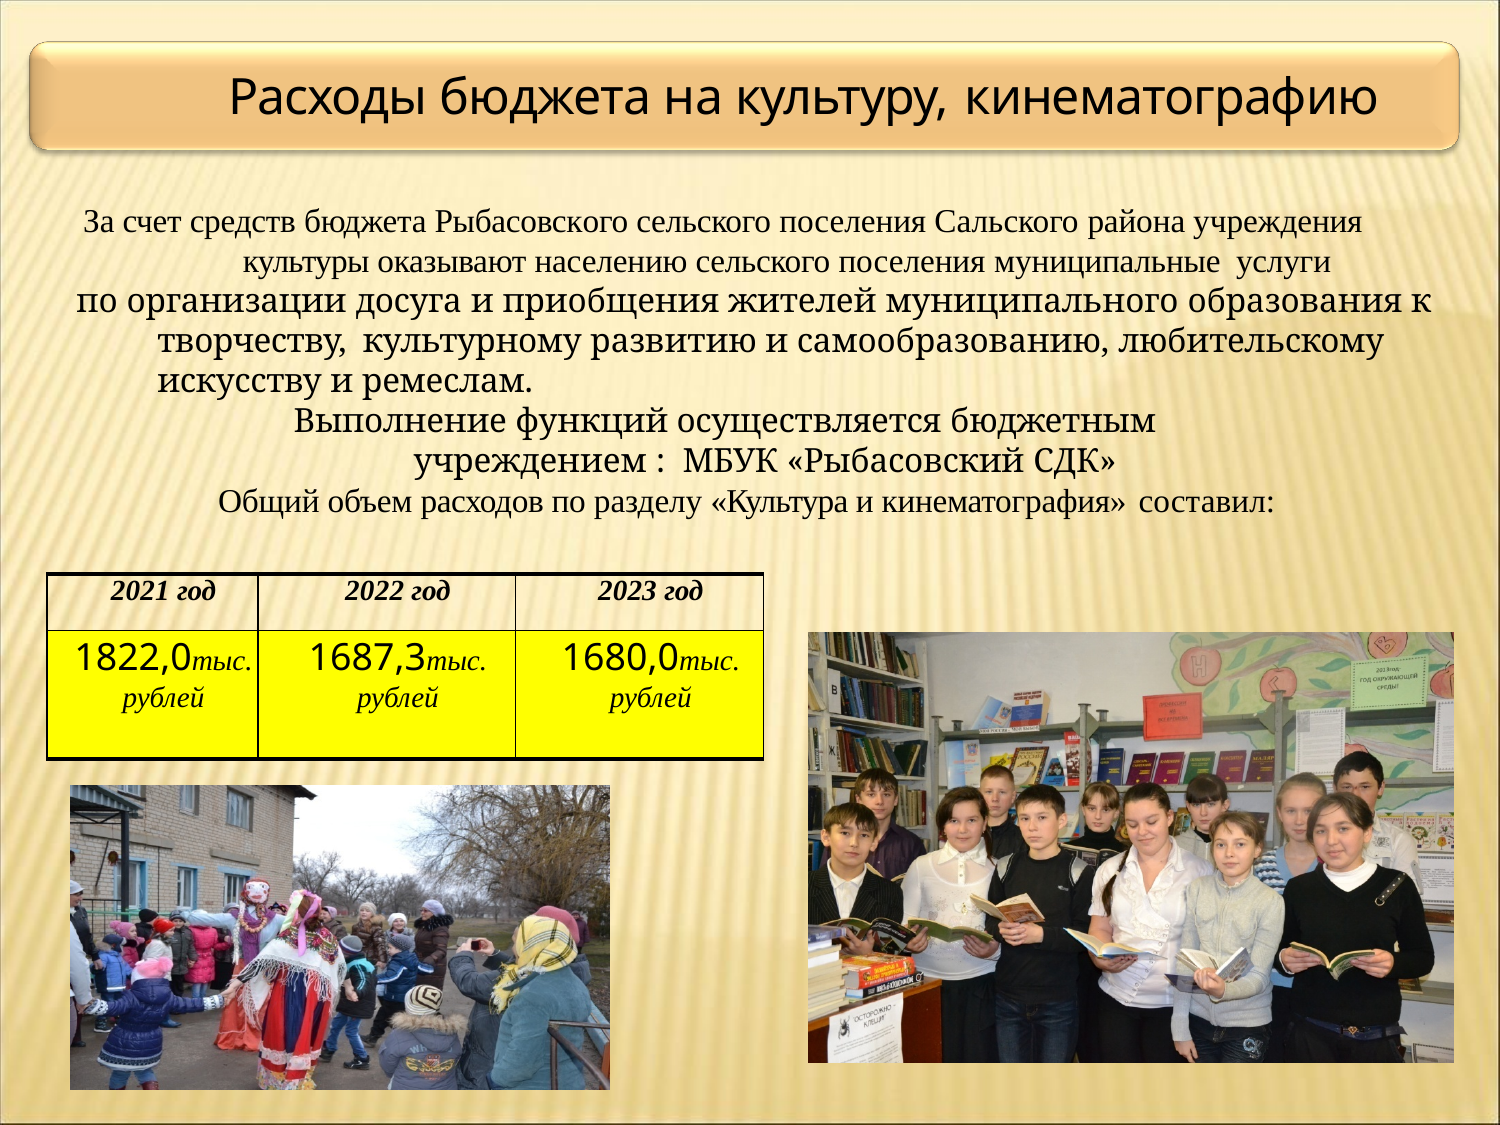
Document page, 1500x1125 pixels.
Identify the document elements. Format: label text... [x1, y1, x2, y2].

table_header 2022 год [259, 576, 515, 630]
text_box [20, 37, 1468, 163]
table_header 2023 год [516, 576, 763, 630]
table_cell 1680,0тыс. рублей [516, 631, 763, 757]
table_cell 1687,3тыс. рублей [259, 631, 515, 757]
picture [0, 0, 1500, 1125]
table_cell 1822,0тыс. рублей [48, 631, 257, 757]
table_header 2021 год [48, 576, 257, 630]
list За счет средств бюджета Рыбасовского сельского поселения Сальского района учреждения культуры оказывают населению сельского поселения муниципальные услуги по организации досуга и приобщения жителей муниципального образования к творчеству, культурному развитию и самообразованию, любительскому искусству и ремеслам. Выполнение функций осуществляется бюджетным учреждением : МБУК «Рыбасовский СДК» Общий объем расходов по разделу «Культура и кинематография» составил: [38, 199, 1462, 837]
title Расходы бюджета на культуру, кинематографию [88, 51, 1412, 199]
